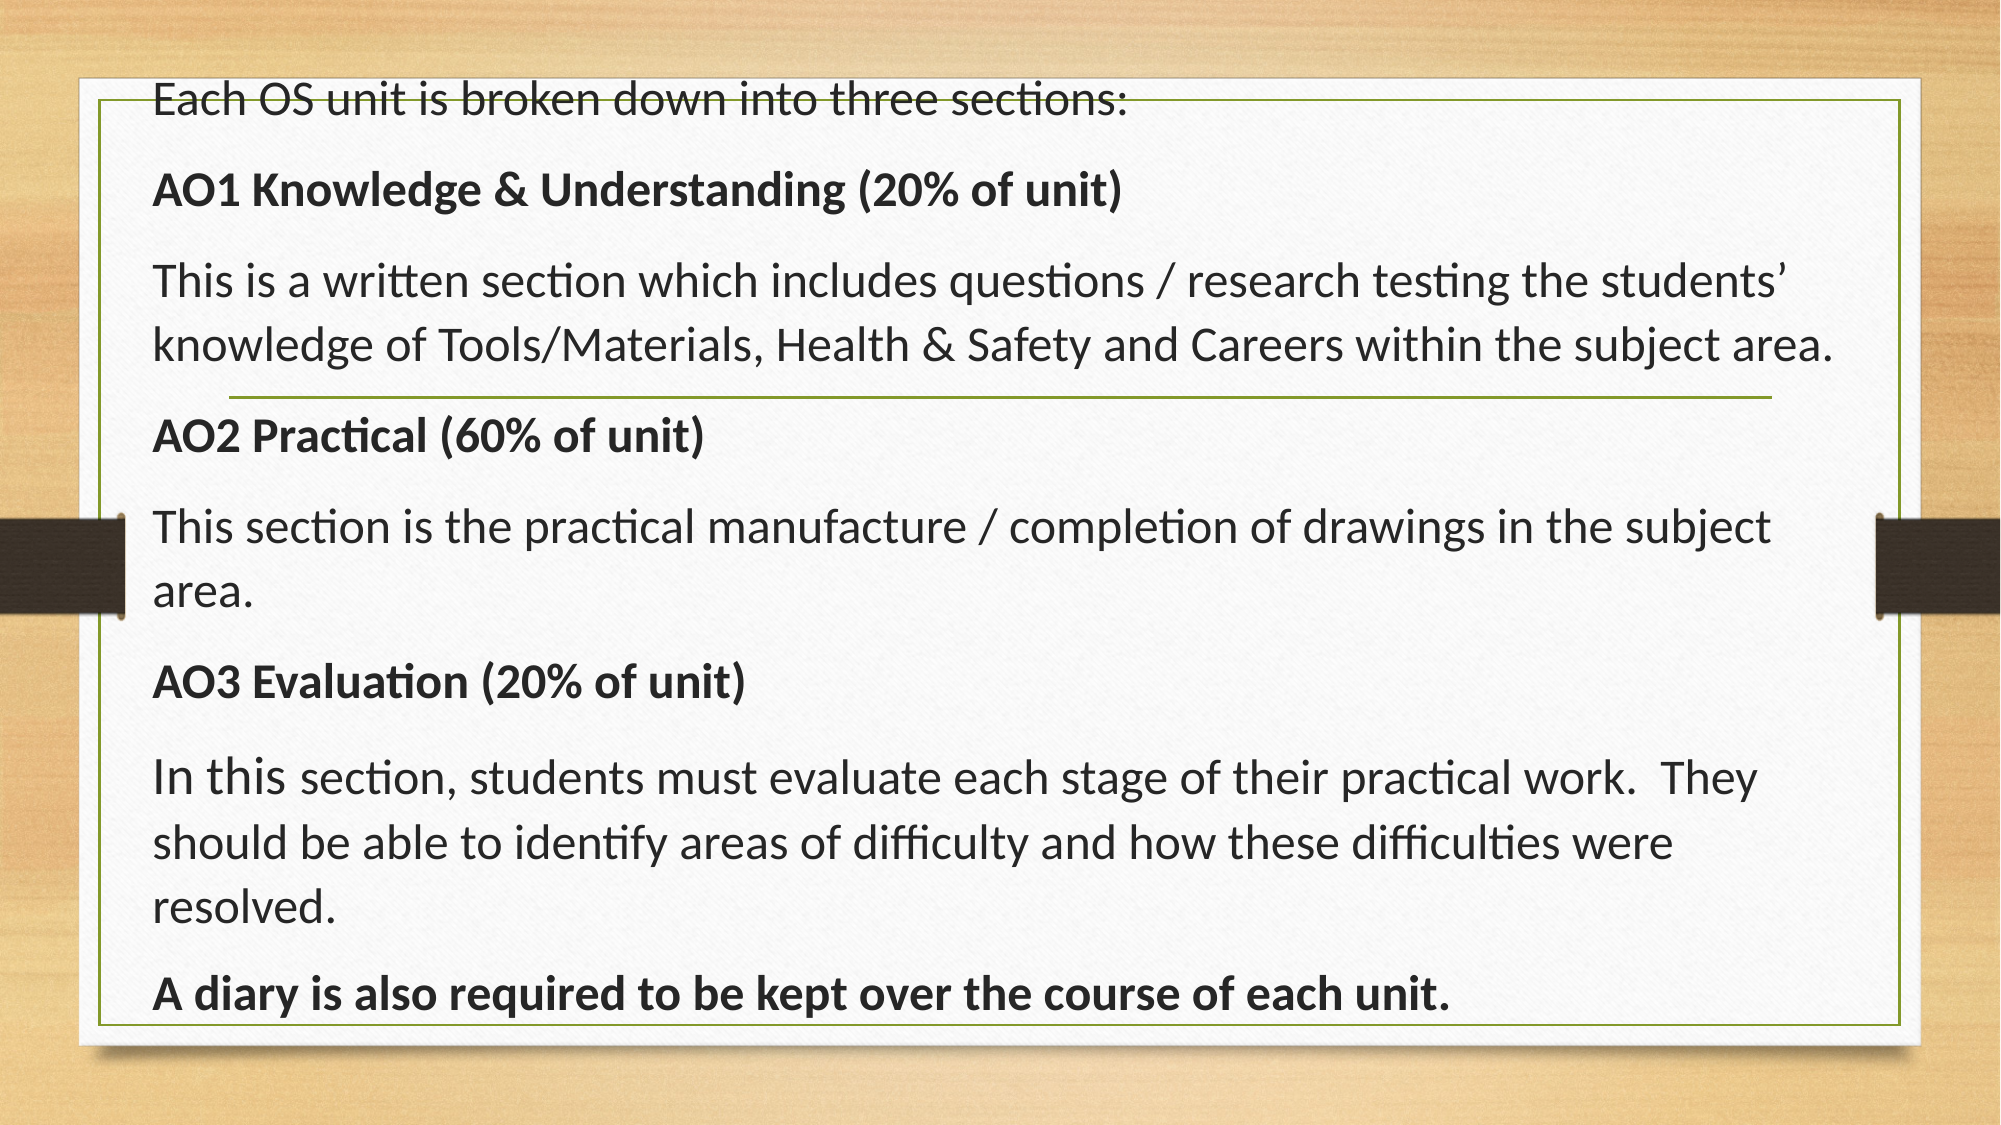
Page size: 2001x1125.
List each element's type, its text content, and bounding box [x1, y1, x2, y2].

picture [0, 0, 2001, 1125]
list Each OS unit is broken down into three sections: AO1 Knowledge & Understanding (20% of unit) This is a written section which includes questions / research testing the students’ knowledge of Tools/Materials, Health & Safety and Careers within the subject area. AO2 Practical (60% of unit) This section is the practical manufacture / completion of drawings in the subject area. AO3 Evaluation (20% of unit) In this section, students must evaluate each stage of their practical work. They should be able to identify areas of difficulty and how these difficulties were resolved. A diary is also required to be kept over the course of each unit. [137, 53, 1863, 1088]
